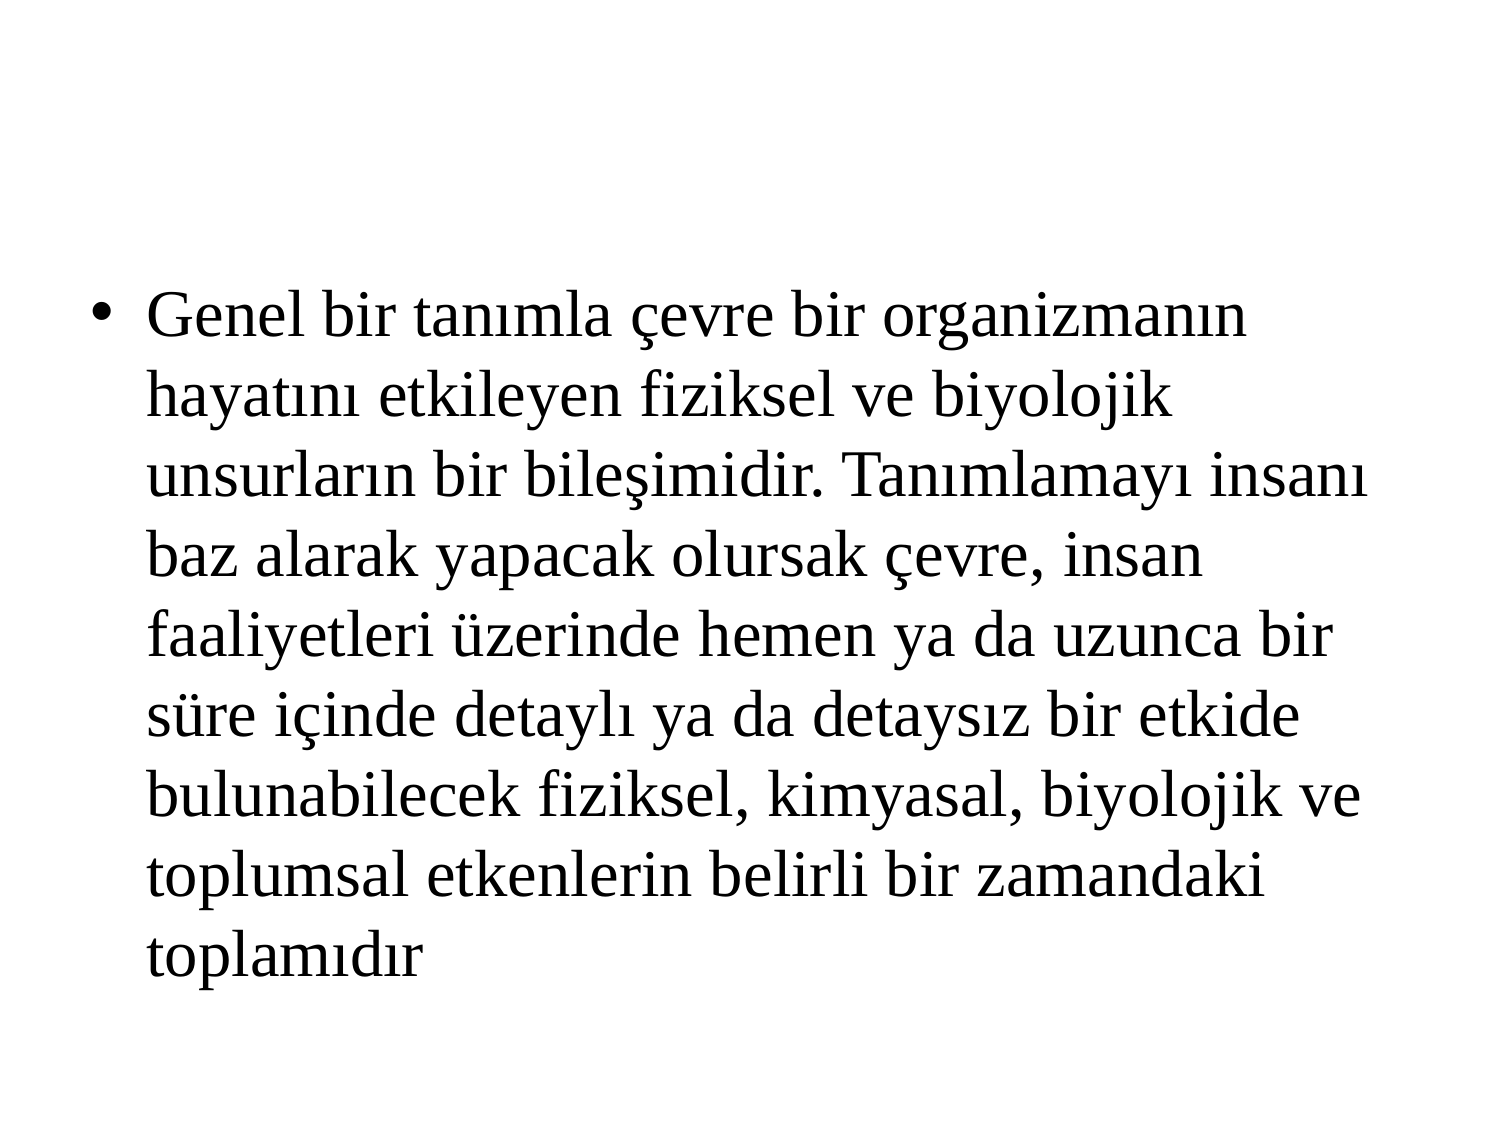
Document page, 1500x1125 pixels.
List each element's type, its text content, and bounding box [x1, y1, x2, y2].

list Genel bir tanımla çevre bir organizmanın hayatını etkileyen fiziksel ve biyolojik unsurların bir bileşimidir. Tanımlamayı insanı baz alarak yapacak olursak çevre, insan faaliyetleri üzerinde hemen ya da uzunca bir süre içinde detaylı ya da detaysız bir etkide bulunabilecek fiziksel, kimyasal, biyolojik ve toplumsal etkenlerin belirli bir zamandaki toplamıdır [75, 262, 1425, 1005]
